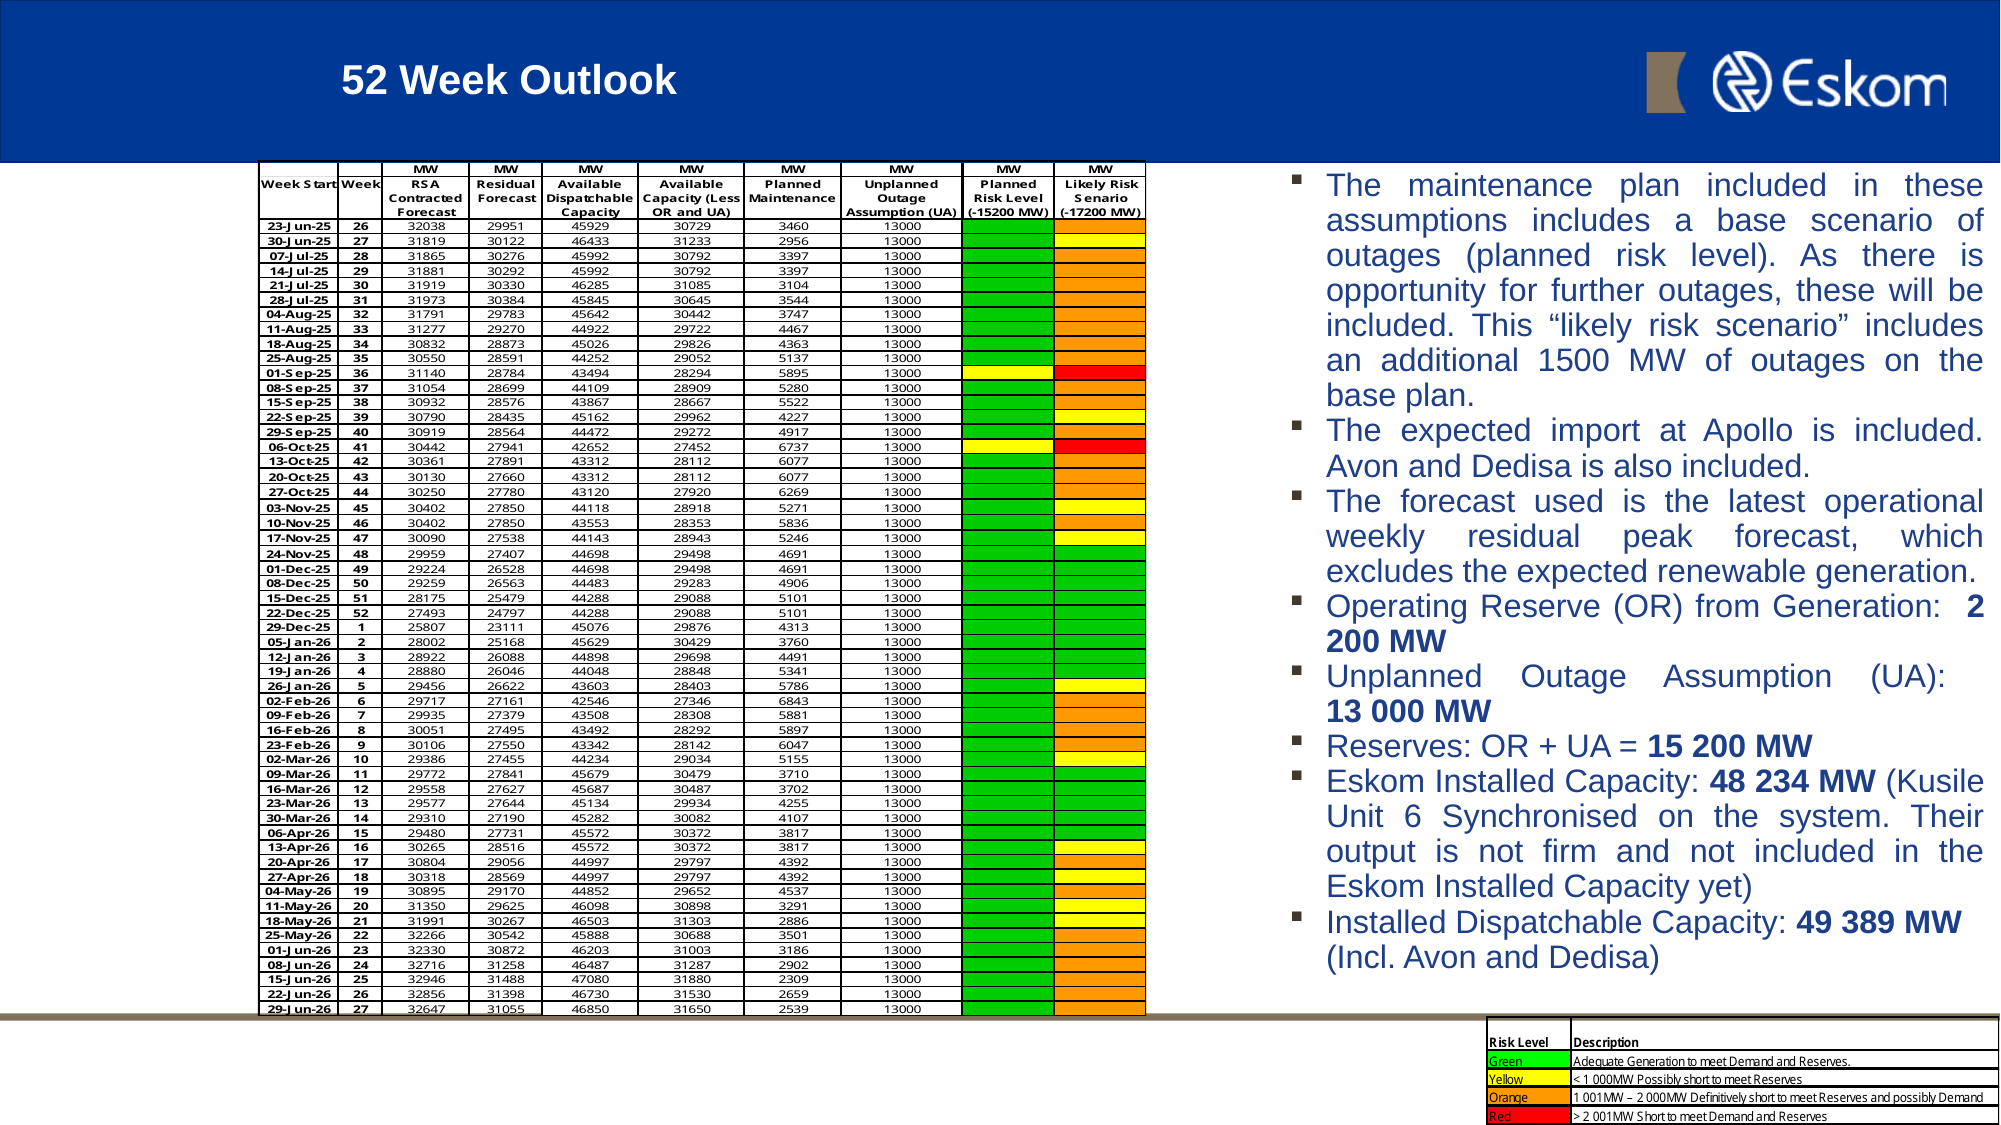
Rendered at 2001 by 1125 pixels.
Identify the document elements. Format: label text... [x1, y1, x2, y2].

picture [257, 160, 1148, 1017]
text_box 52 Week Outlook [326, 27, 1297, 137]
list The maintenance plan included in these assumptions includes a base scenario of outages (planned risk level). As there is opportunity for further outages, these will be included. This “likely risk scenario” includes an additional 1500 MW of outages on the base plan. The expected import at Apollo is included. Avon and Dedisa is also included. The forecast used is the latest operational weekly residual peak forecast, which excludes the expected renewable generation. Operating Reserve (OR) from Generation: 2 200 MW Unplanned Outage Assumption (UA): 13 000 MW Reserves: OR + UA = 15 200 MW Eskom Installed Capacity: 48 234 MW (Kusile Unit 6 Synchronised on the system. Their output is not firm and not included in the Eskom Installed Capacity yet) Installed Dispatchable Capacity: 49 389 MW (Incl. Avon and Dedisa) [1274, 160, 2000, 1017]
picture [1486, 1016, 2000, 1125]
